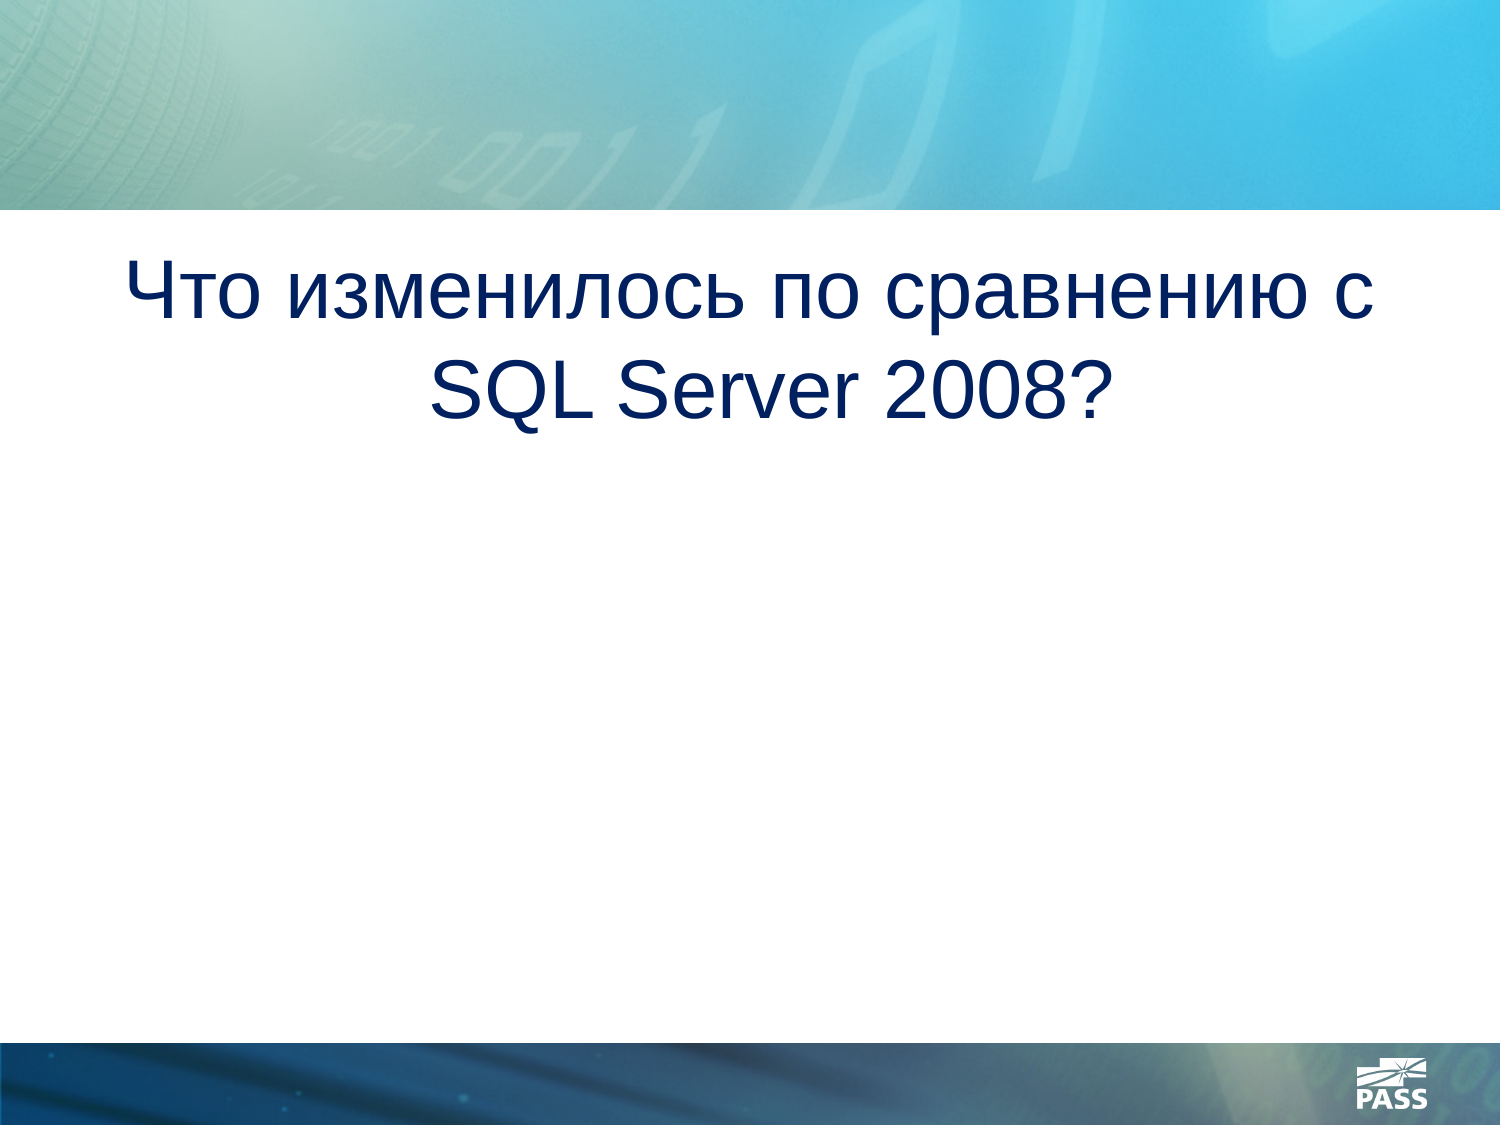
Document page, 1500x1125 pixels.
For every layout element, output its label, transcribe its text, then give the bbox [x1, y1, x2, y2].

picture [0, 0, 1500, 210]
list Что изменилось по сравнению с SQL Server 2008? [75, 227, 1425, 970]
picture [0, 1043, 1500, 1125]
